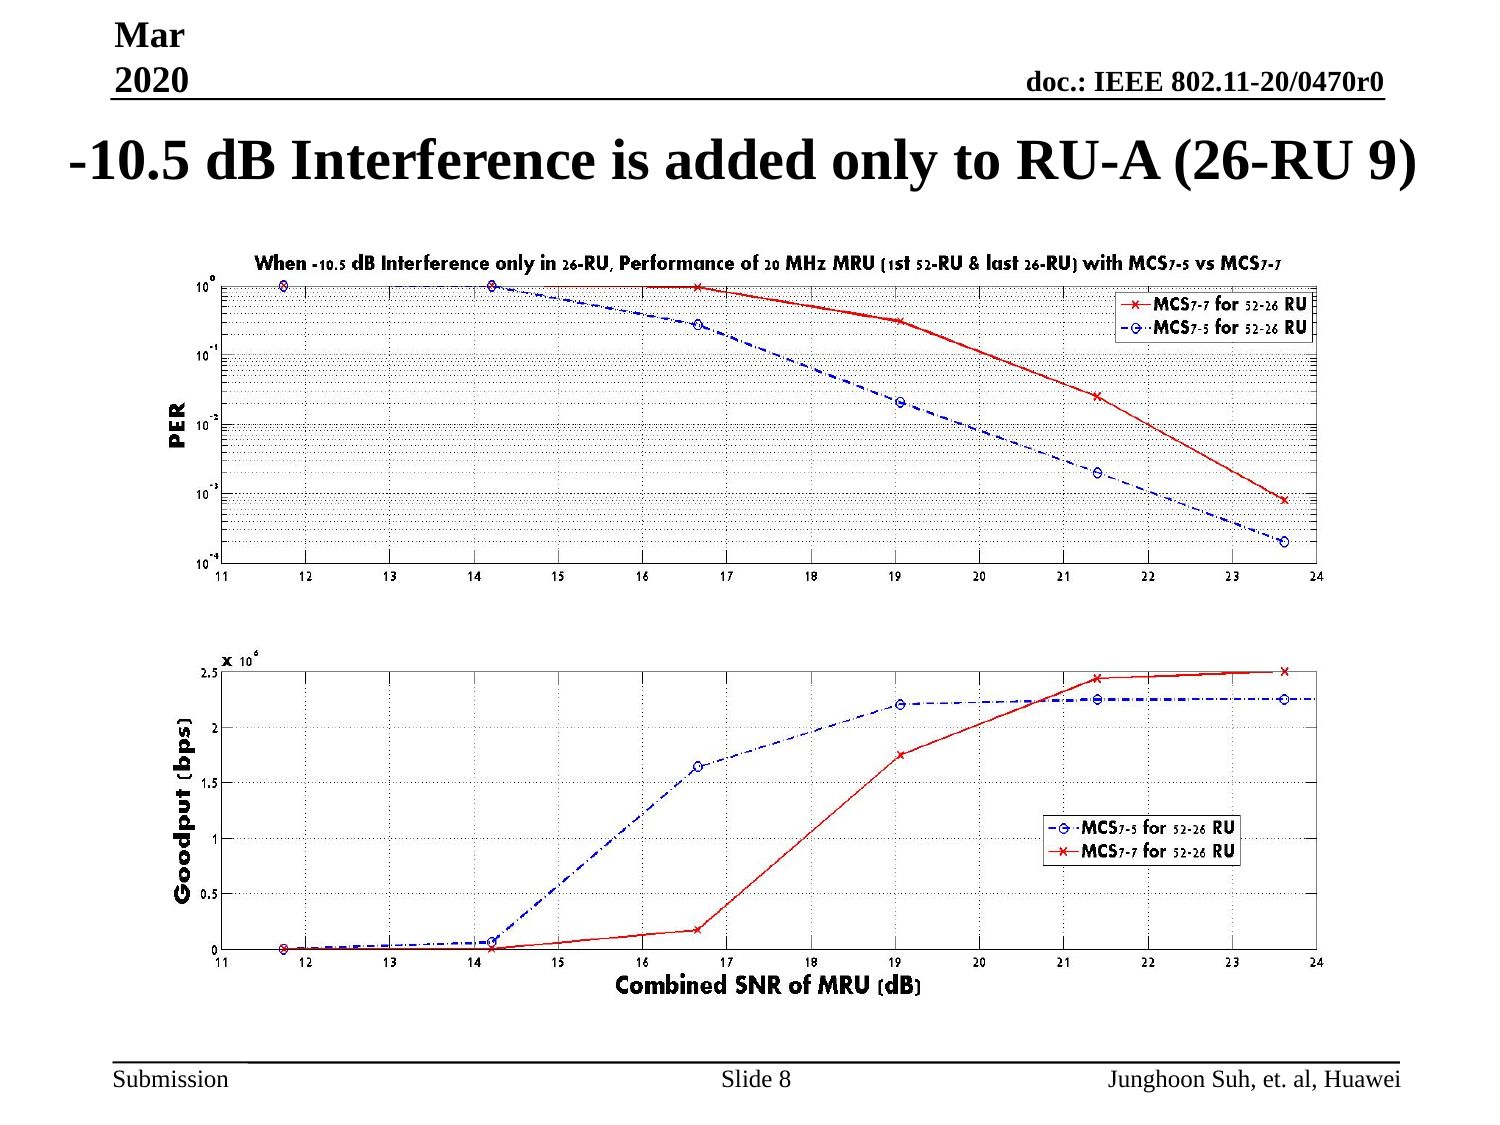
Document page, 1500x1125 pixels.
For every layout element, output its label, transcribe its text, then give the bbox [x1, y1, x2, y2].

title -10.5 dB Interference is added only to RU-A (26-RU 9) [37, 112, 1450, 200]
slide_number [114, 54, 265, 101]
slide_number Slide 8 [712, 1061, 800, 1093]
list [37, 224, 1451, 1038]
footer Junghoon Suh, et. al, Huawei [1104, 1061, 1402, 1093]
